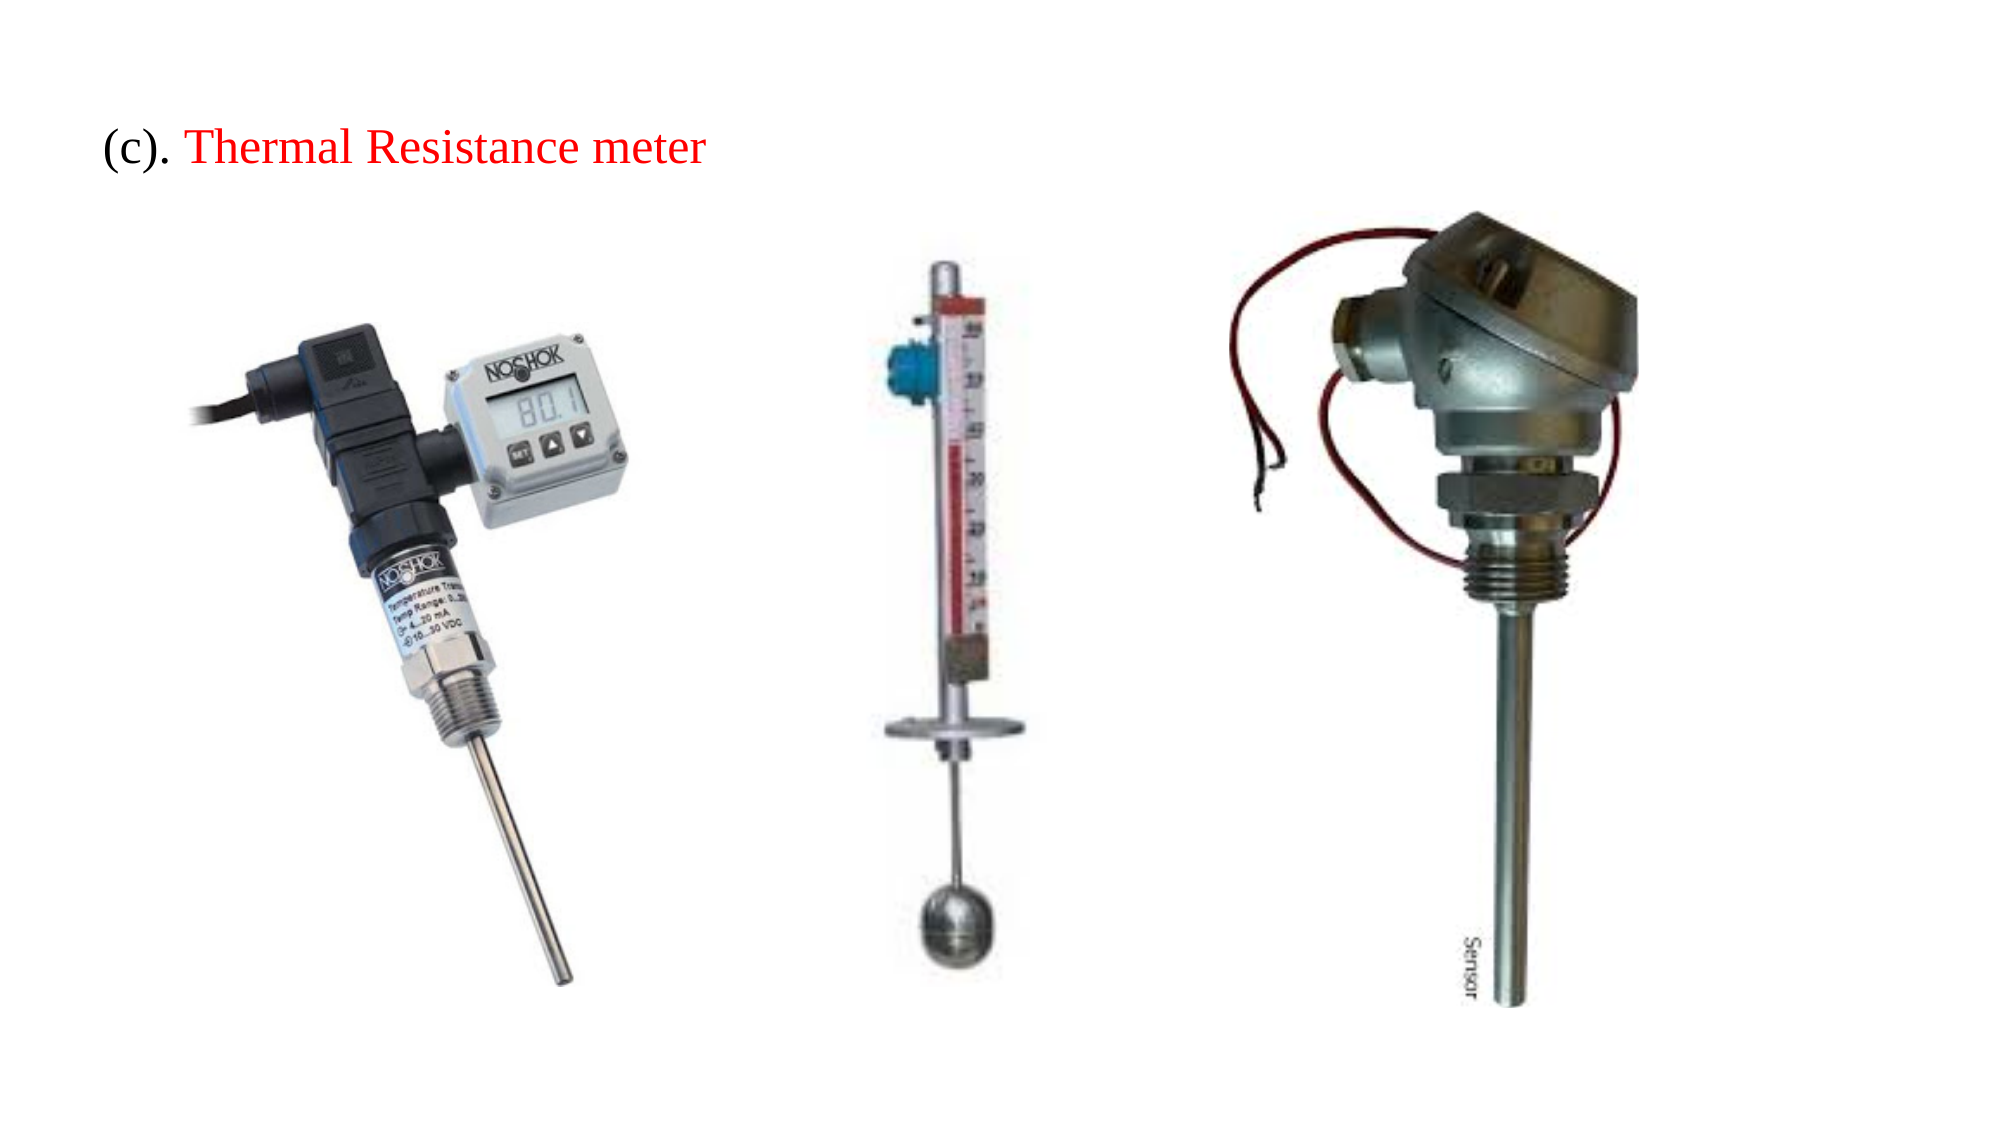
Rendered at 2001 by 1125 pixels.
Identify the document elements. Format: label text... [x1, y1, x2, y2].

picture [122, 322, 670, 987]
picture [796, 212, 1833, 1007]
text_box (c). Thermal Resistance meter [88, 106, 797, 182]
